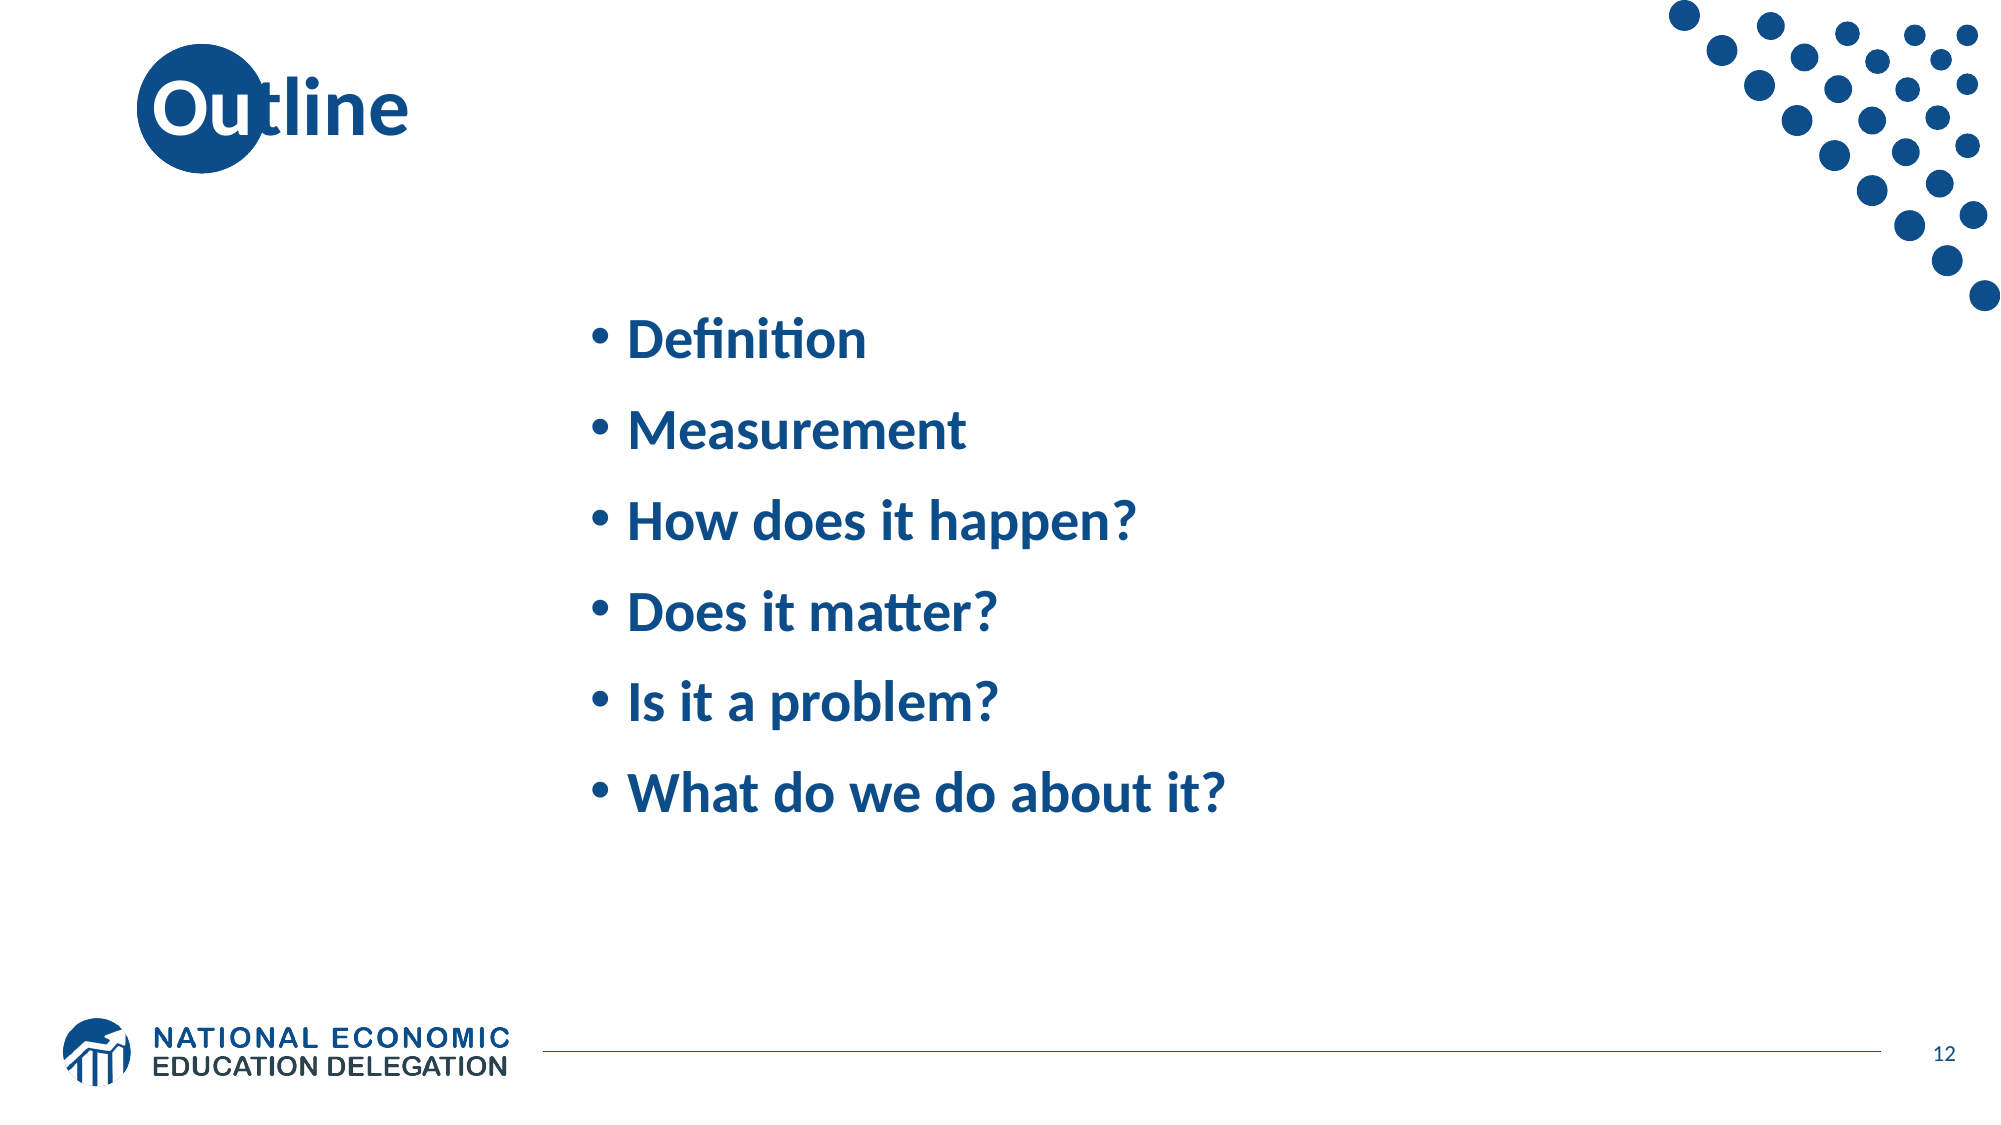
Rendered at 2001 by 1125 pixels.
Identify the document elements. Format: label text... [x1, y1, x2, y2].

slide_number 12 [1521, 1022, 1972, 1082]
picture [55, 1013, 520, 1091]
title Outline [137, 0, 1863, 218]
text_box Definition Measurement How does it happen? Does it matter? Is it a problem? What do we do about it? [575, 218, 1425, 907]
